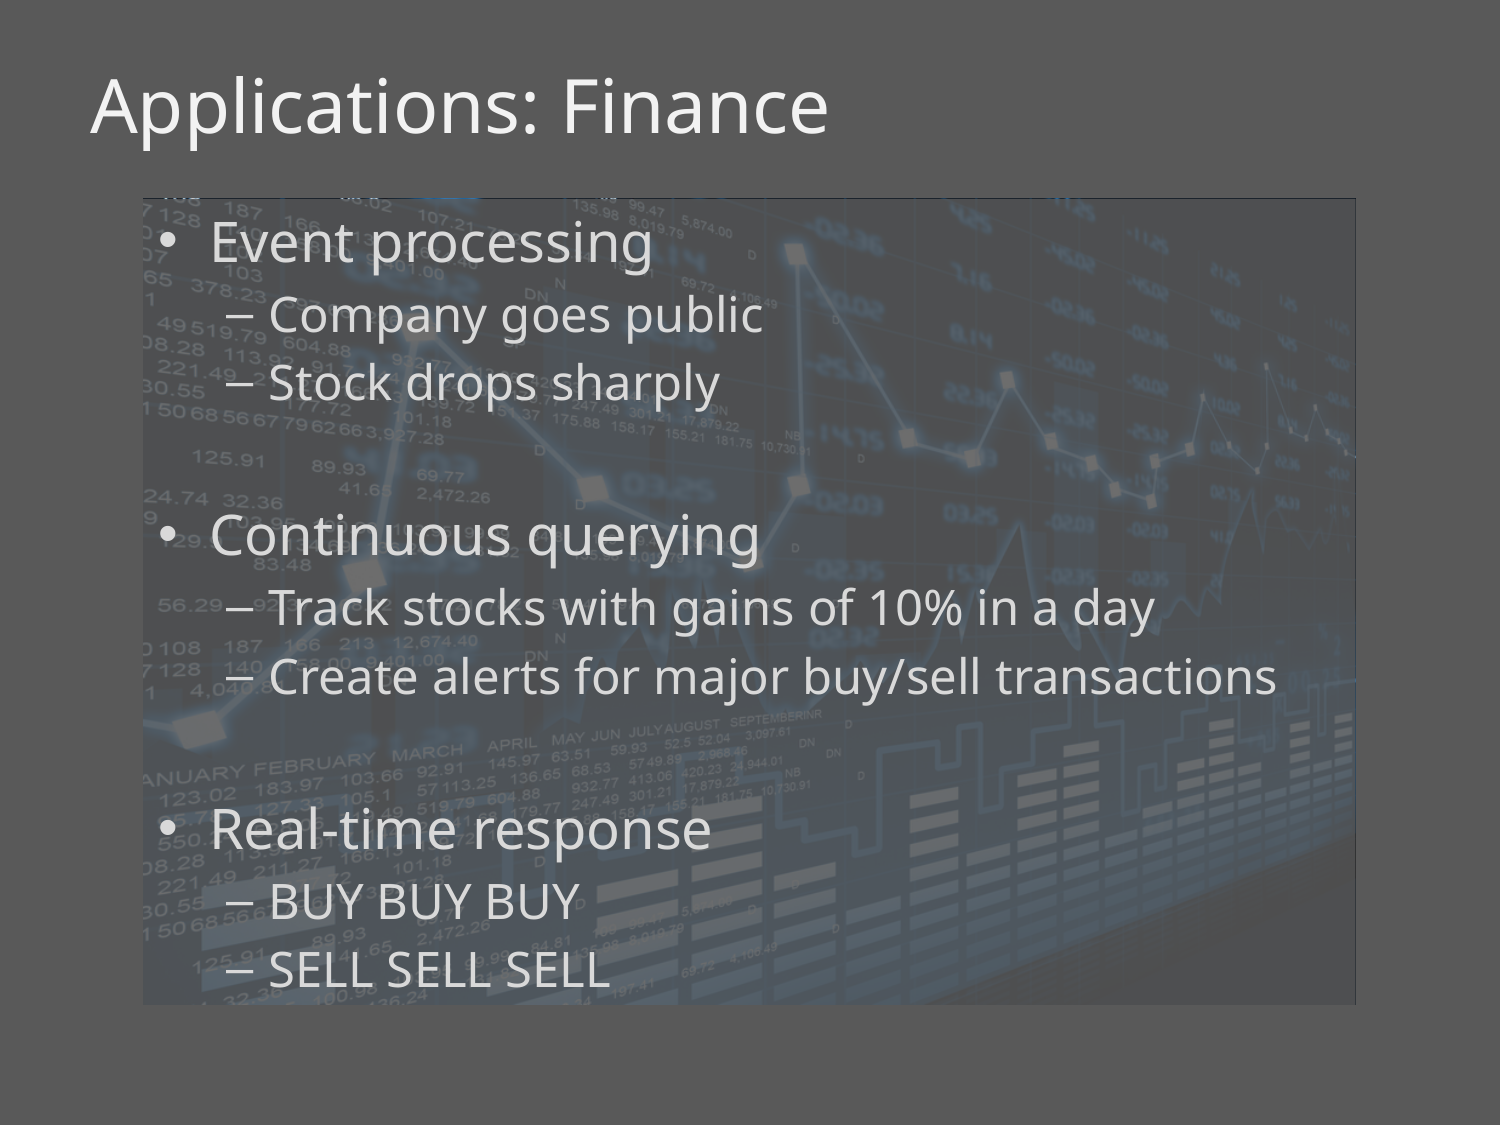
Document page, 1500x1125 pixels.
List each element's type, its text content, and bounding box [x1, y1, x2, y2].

title Applications: Finance [75, 45, 1425, 163]
picture [142, 198, 1356, 1006]
